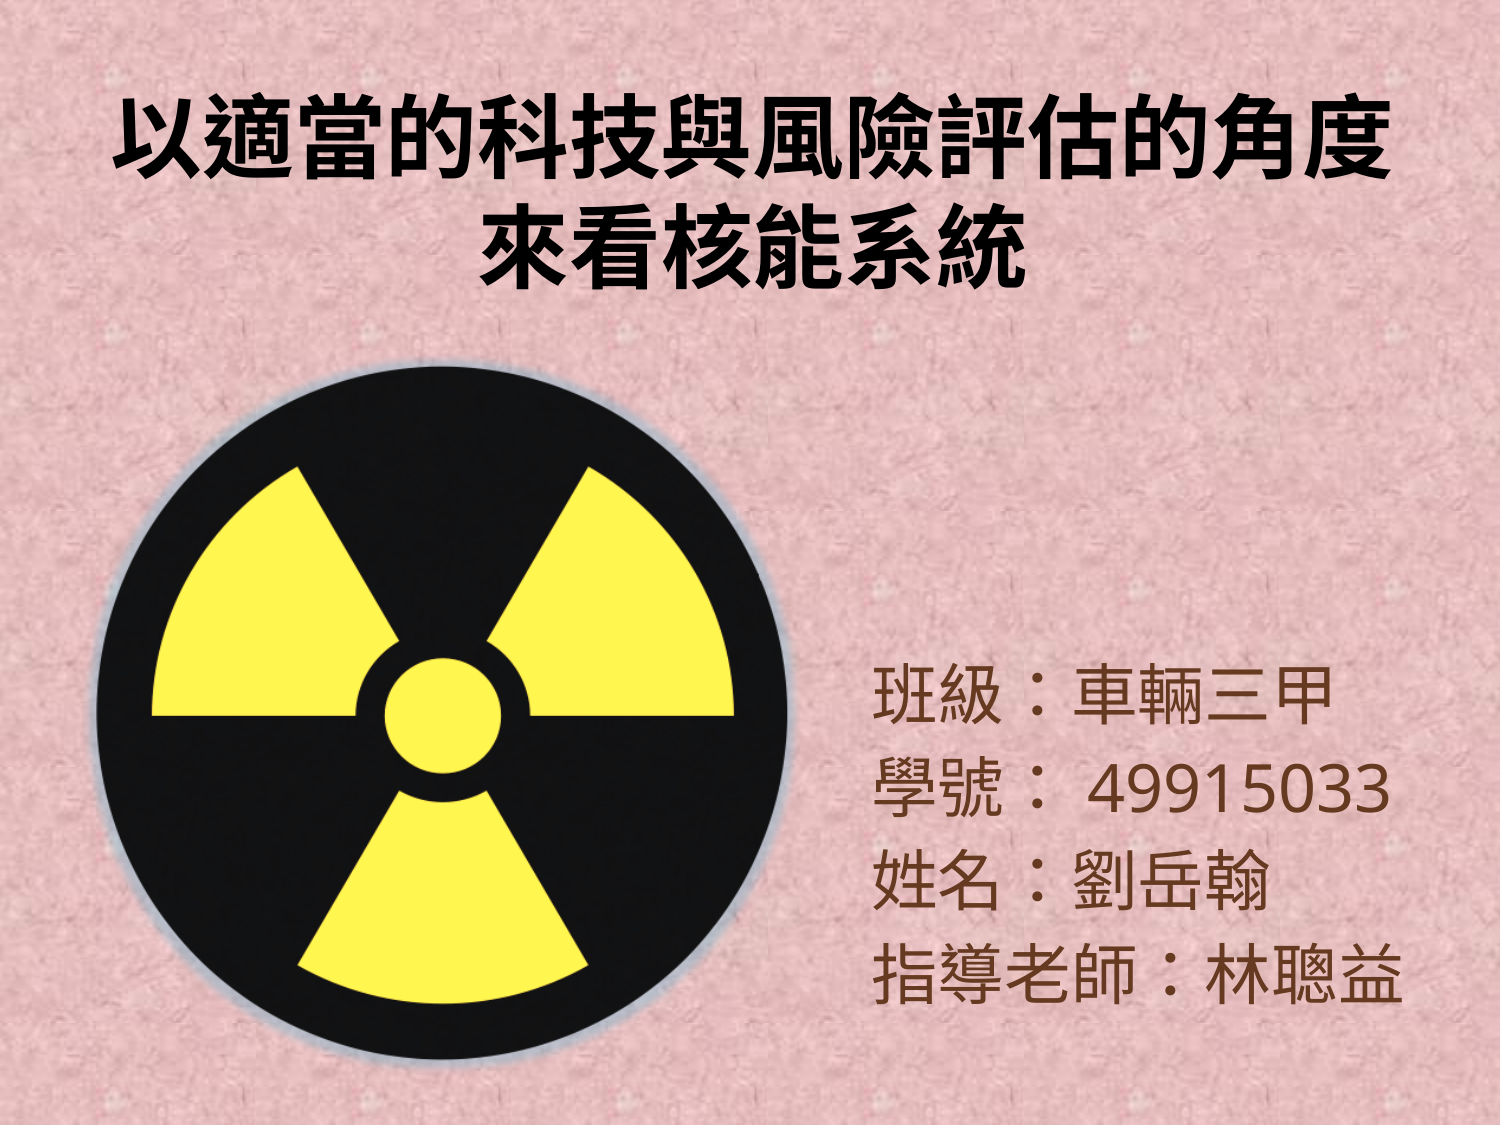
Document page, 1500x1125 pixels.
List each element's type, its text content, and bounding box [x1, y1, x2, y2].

title 以適當的科技與風險評估的角度來看核能系統 [64, 54, 1441, 307]
picture [0, 0, 1500, 1125]
subtitle 班級：車輛三甲 學號：49915033 姓名：劉岳翰 指導老師：林聰益 [856, 645, 1453, 1047]
